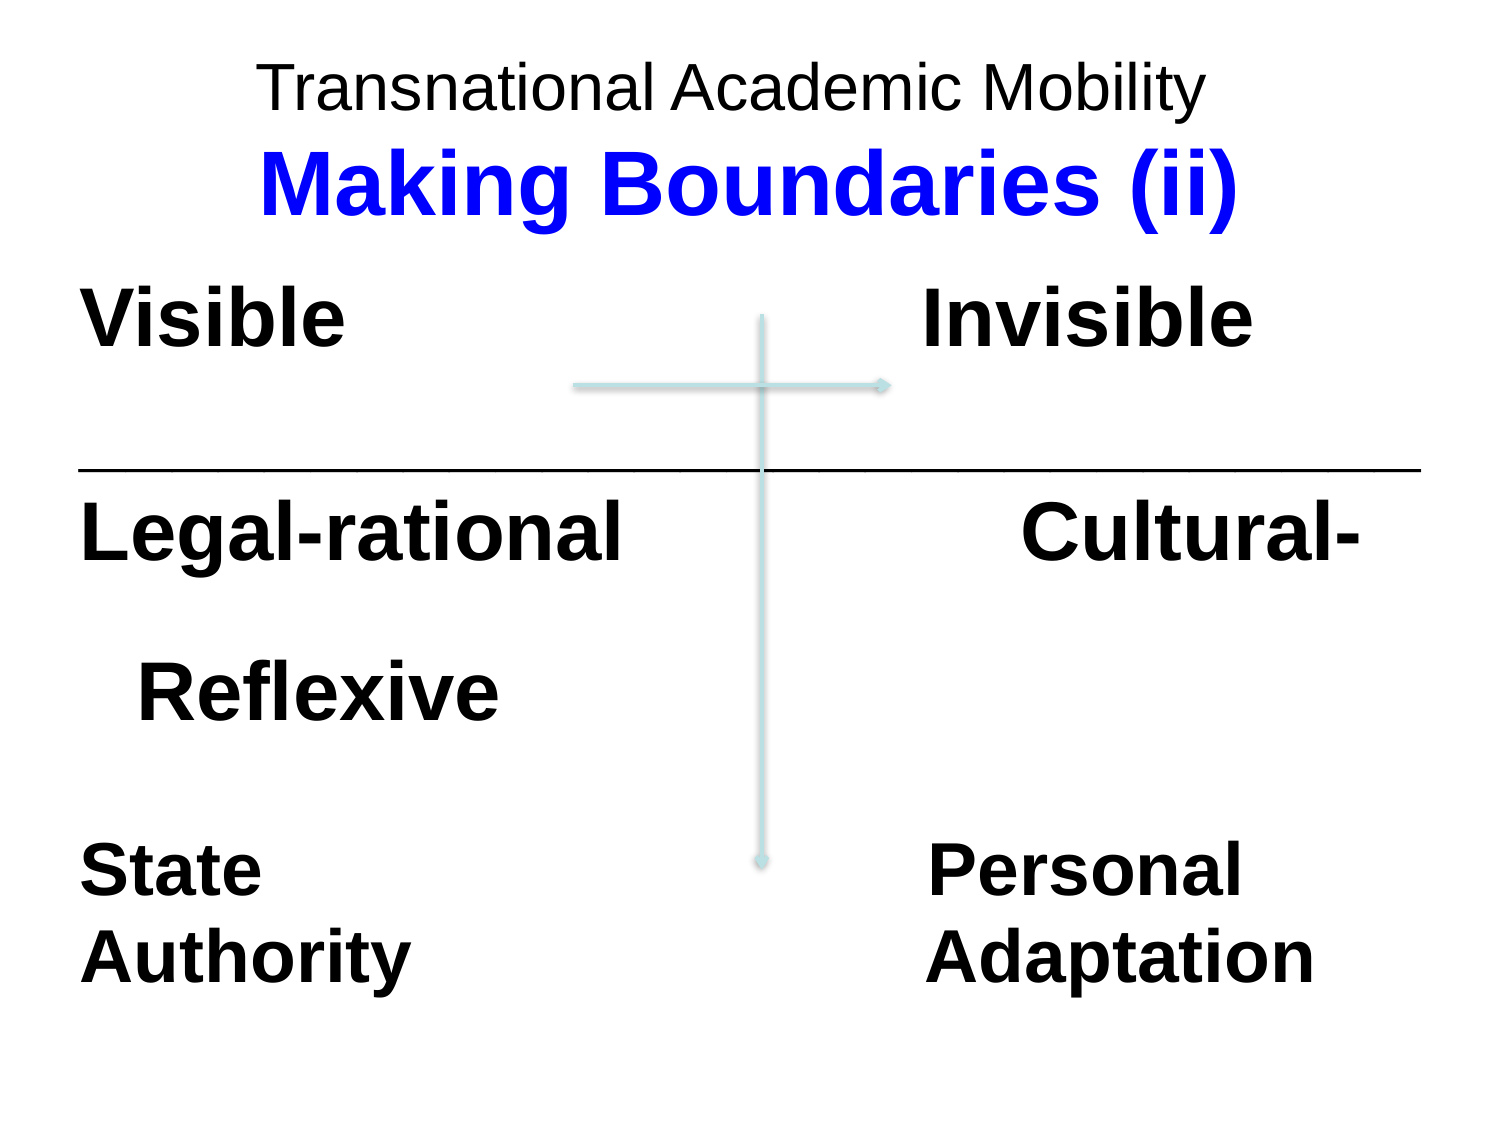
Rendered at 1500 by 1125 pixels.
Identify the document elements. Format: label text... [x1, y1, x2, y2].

list Visible Invisible _____________________________ Legal-rational Cultural- Reflexive State Personal Authority Adaptation [64, 255, 1449, 1059]
title Transnational Academic Mobility Making Boundaries (ii) [74, 44, 1426, 233]
